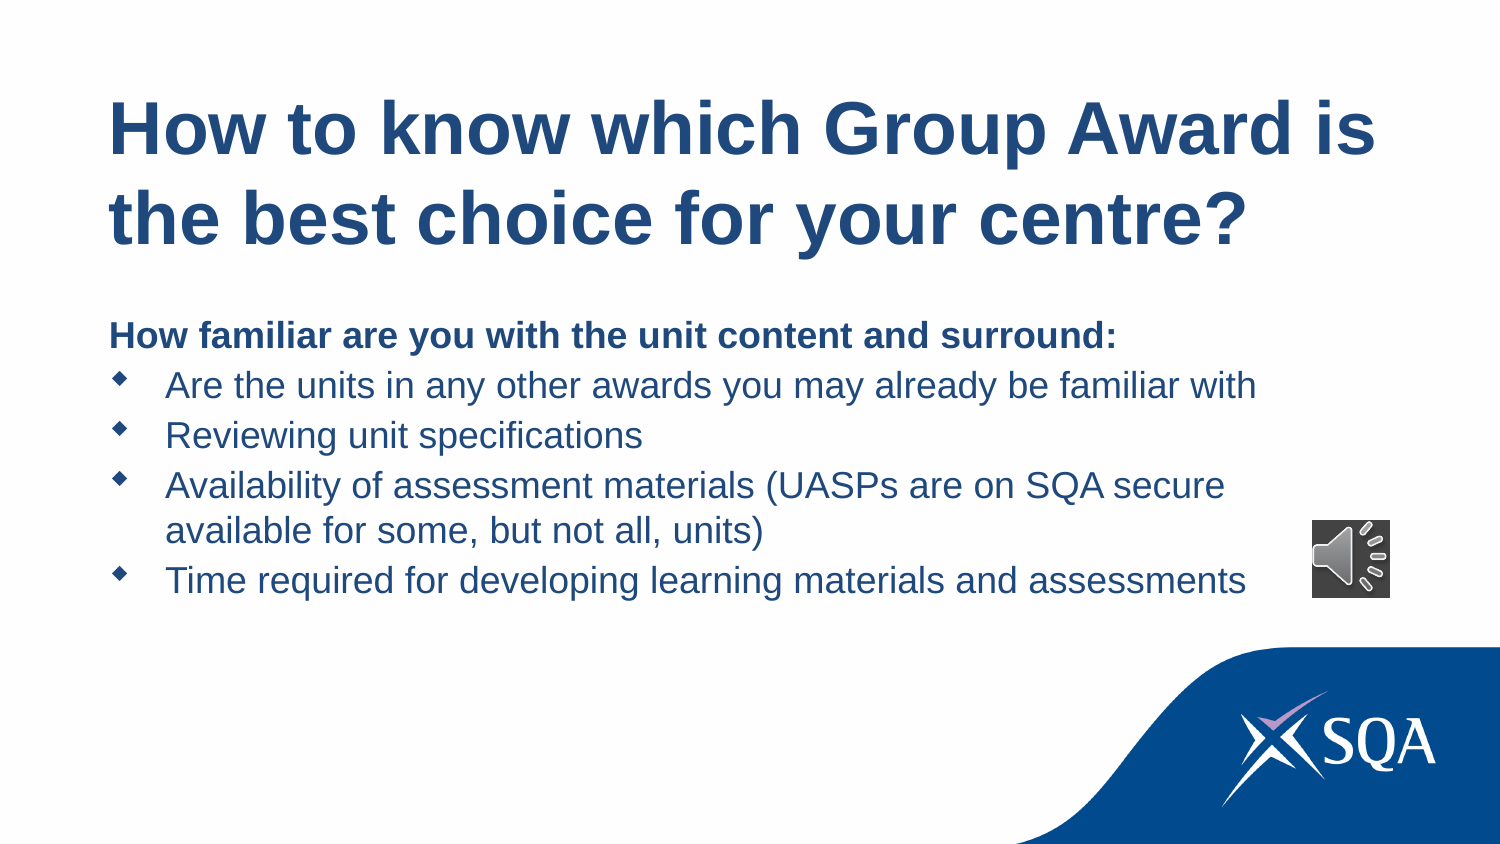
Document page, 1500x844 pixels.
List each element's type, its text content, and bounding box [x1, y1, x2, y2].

text_box How familiar are you with the unit content and surround: Are the units in any other awards you may already be familiar with Reviewing unit specifications Availability of assessment materials (UASPs are on SQA secure available for some, but not all, units) Time required for developing learning materials and assessments [94, 303, 1391, 658]
text_box How to know which Group Award is the best choice for your centre? [94, 72, 1412, 267]
picture [0, 0, 1500, 844]
